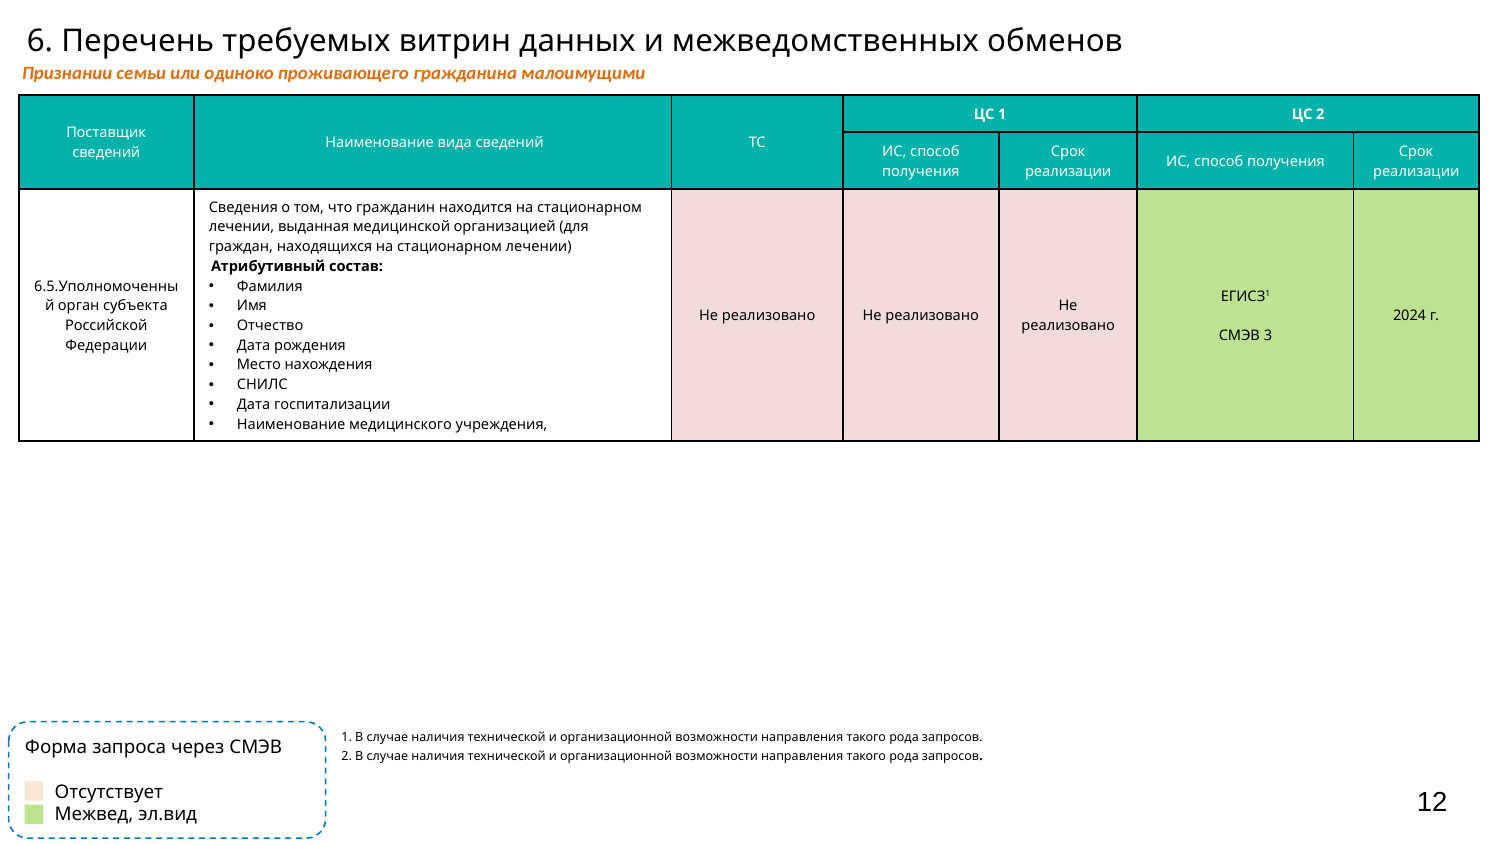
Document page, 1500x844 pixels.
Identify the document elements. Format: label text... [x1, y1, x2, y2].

table_cell 6.5.Уполномоченный орган субъекта Российской Федерации [20, 190, 193, 440]
table_cell Срок реализации [1354, 133, 1478, 188]
table_header ЦС 1 [844, 96, 1136, 131]
title 6. Перечень требуемых витрин данных и межведомственных обменов [26, 20, 1388, 58]
table_cell Не реализовано [672, 190, 842, 440]
table_cell ИС, способ получения [844, 133, 998, 188]
table_cell Сведения о том, что гражданин находится на стационарном лечении, выданная медицинской организацией (для граждан, находящихся на стационарном лечении) Атрибутивный состав: Фамилия Имя Отчество Дата рождения Место нахождения СНИЛС Дата госпитализации Наименование медицинского учреждения, [195, 190, 671, 440]
text_box 1. В случае наличия технической и организационной возможности направления такого рода запросов. 2. В случае наличия технической и организационной возможности направления такого рода запросов. [326, 721, 1398, 772]
table_header ЦС 2 [1138, 96, 1478, 131]
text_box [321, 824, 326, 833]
table_cell Не реализовано [1000, 190, 1136, 440]
table_cell ЕГИСЗ1 СМЭВ 3 [1138, 190, 1353, 440]
table_cell Не реализовано [844, 190, 998, 440]
text_box Признании семьи или одиноко проживающего гражданина малоимущими [7, 53, 1181, 91]
table_header Поставщик сведений [20, 96, 193, 188]
slide_number 12 [1416, 778, 1488, 824]
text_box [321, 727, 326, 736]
text_box [8, 721, 326, 839]
table_cell ИС, способ получения [1138, 133, 1353, 188]
table_cell Срок реализации [1000, 133, 1136, 188]
table_header ТС [672, 96, 842, 188]
table_cell 2024 г. [1354, 190, 1478, 440]
table_header Наименование вида сведений [195, 96, 671, 188]
